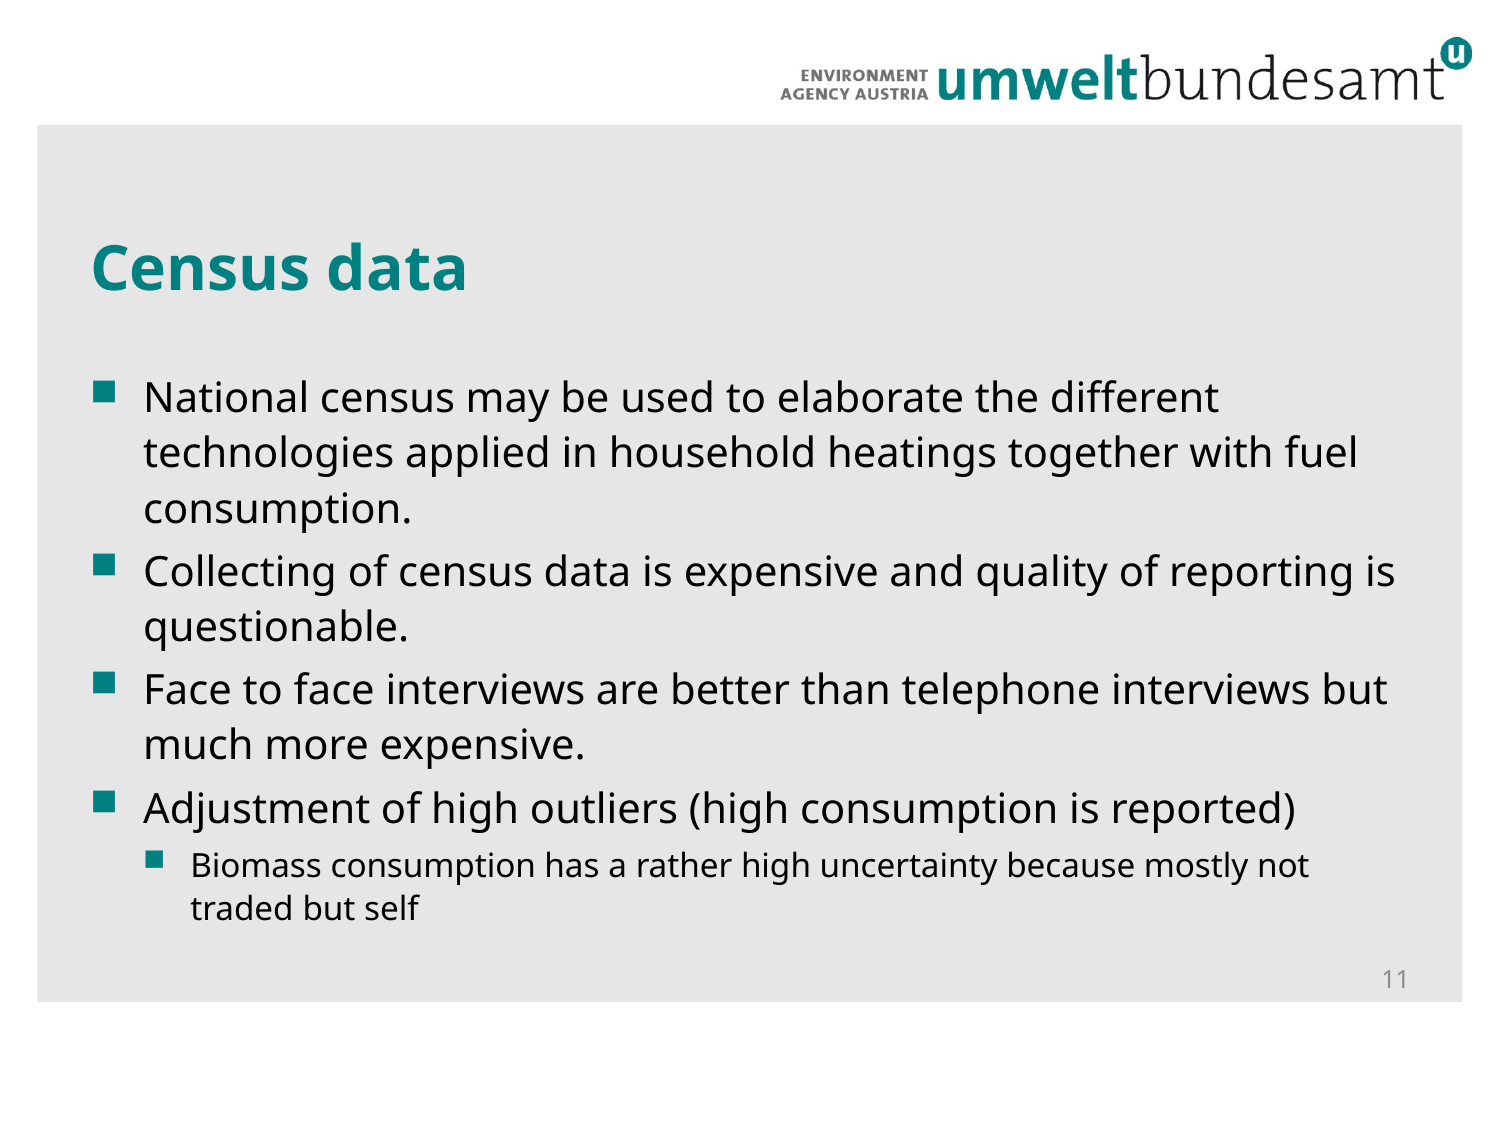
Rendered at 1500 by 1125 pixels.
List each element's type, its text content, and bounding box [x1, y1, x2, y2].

slide_number 11 [1074, 961, 1425, 1002]
title Census data [75, 171, 1425, 358]
picture [780, 37, 1472, 100]
list National census may be used to elaborate the different technologies applied in household heatings together with fuel consumption. Collecting of census data is expensive and quality of reporting is questionable. Face to face interviews are better than telephone interviews but much more expensive. Adjustment of high outliers (high consumption is reported) Biomass consumption has a rather high uncertainty because mostly not traded but self [75, 358, 1425, 961]
